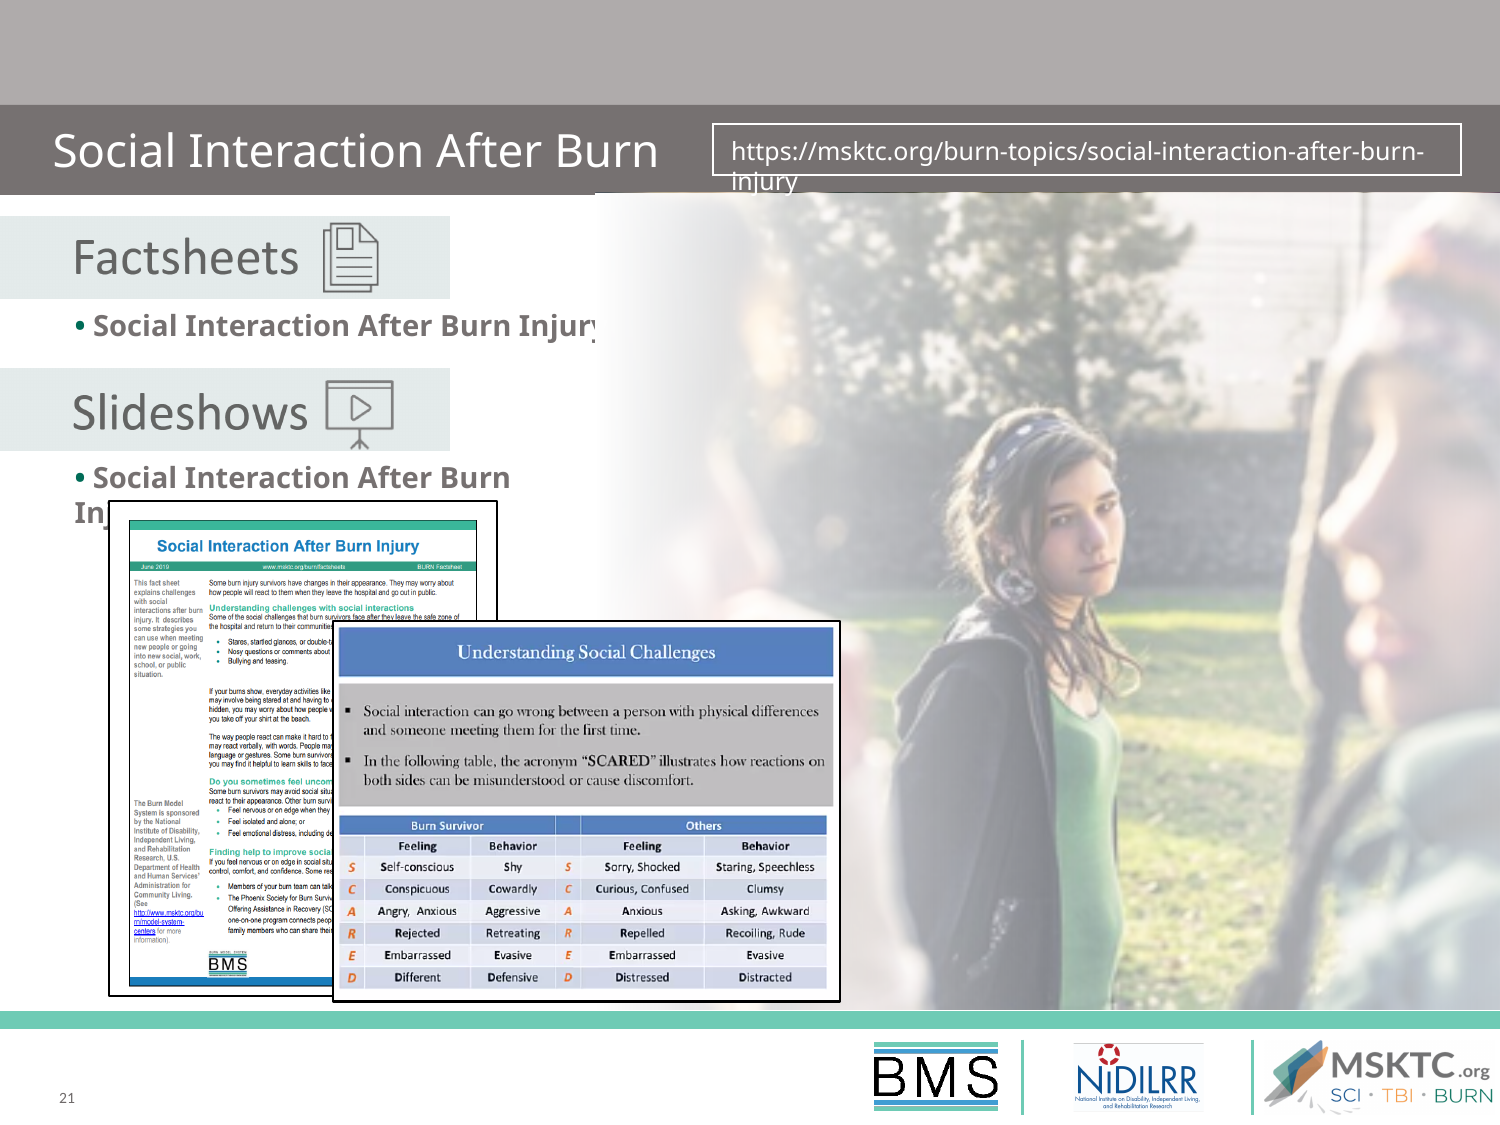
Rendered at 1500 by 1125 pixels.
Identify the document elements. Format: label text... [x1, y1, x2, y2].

picture [109, 192, 1500, 1011]
picture [0, 216, 450, 299]
text_box https://msktc.org/burn-topics/social-interaction-after-burn-injury [716, 128, 1465, 192]
text_box • Social Interaction After Burn Injury [59, 300, 595, 350]
picture [1073, 1043, 1204, 1112]
title Social Interaction After Burn [0, 104, 1500, 195]
picture [1264, 1040, 1495, 1115]
slide_number 21 [56, 1088, 76, 1107]
picture [874, 1042, 998, 1111]
text_box • Social Interaction After Burn Injury [59, 452, 595, 537]
text_box [712, 124, 1461, 175]
picture [0, 368, 450, 451]
